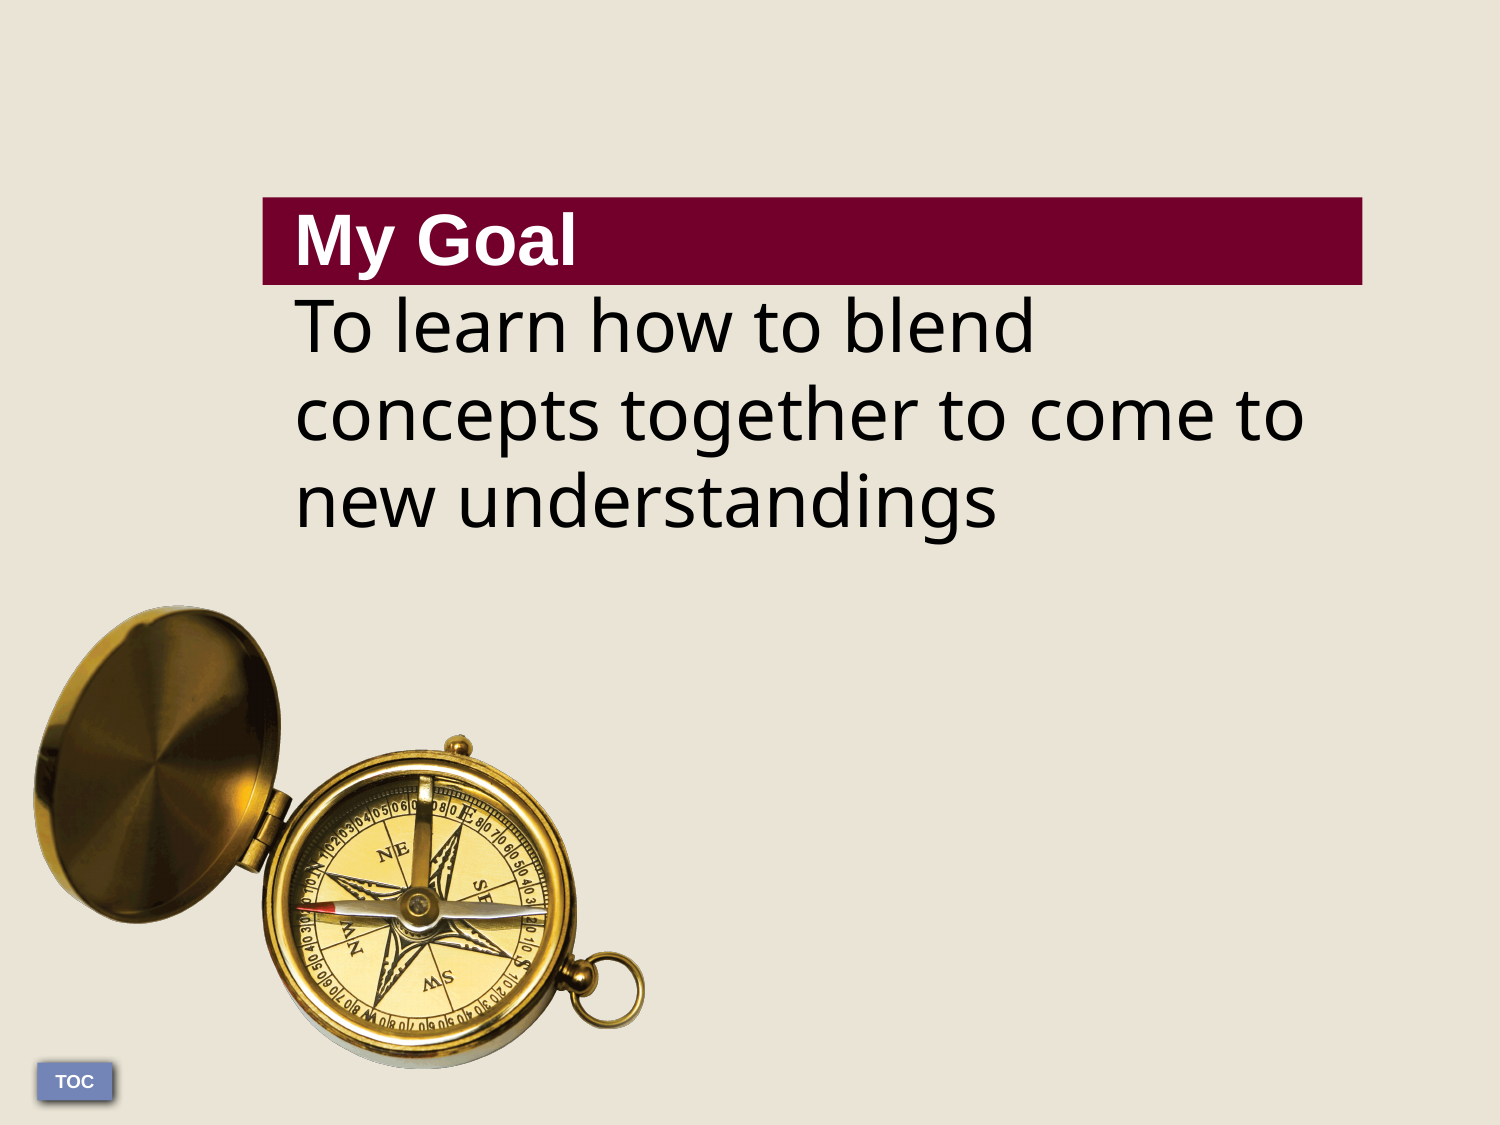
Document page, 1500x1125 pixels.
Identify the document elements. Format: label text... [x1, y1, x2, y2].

picture [0, 595, 701, 1078]
text_box [262, 197, 275, 285]
text_box My Goal To learn how to blend concepts together to come to new understandings [275, 172, 1375, 563]
